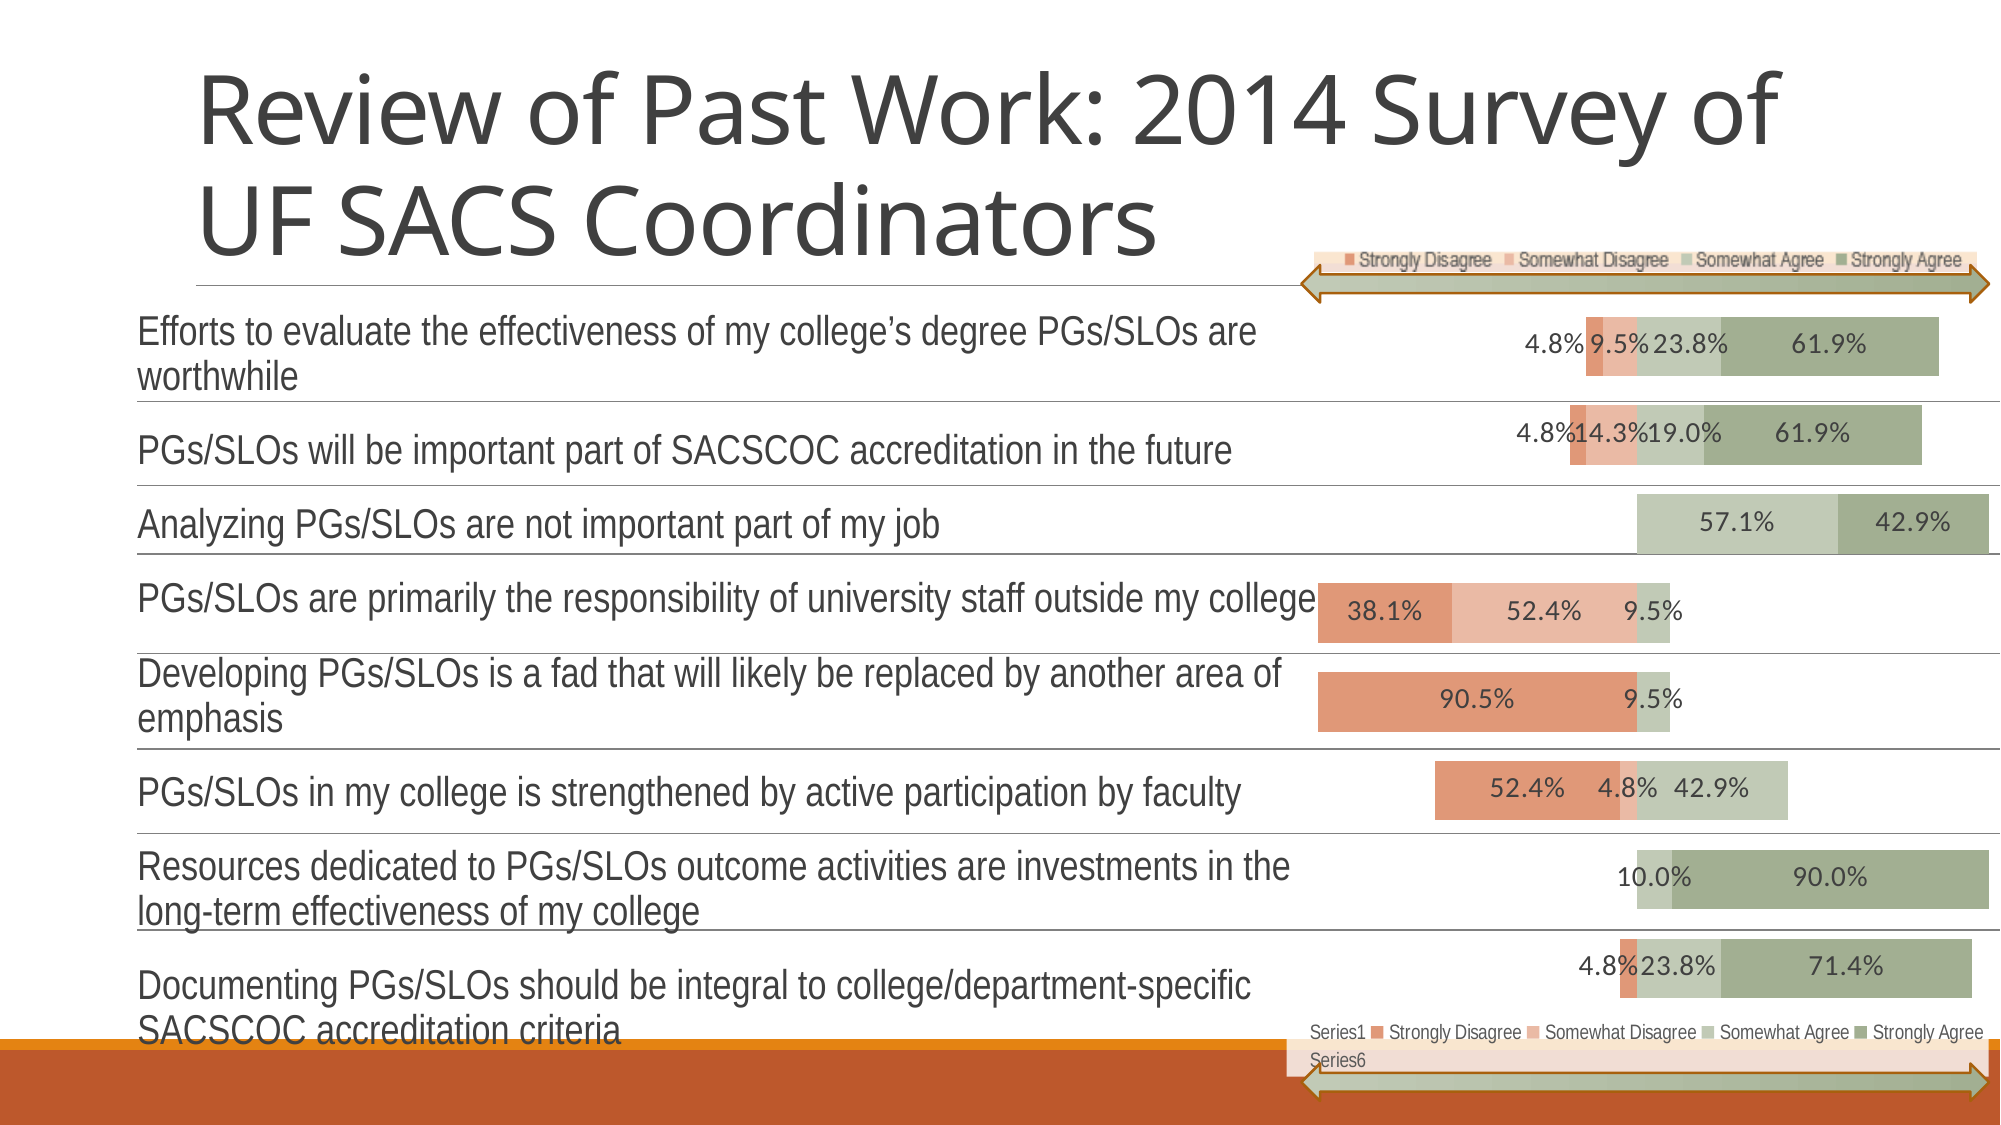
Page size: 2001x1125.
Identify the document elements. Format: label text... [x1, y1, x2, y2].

chart [1283, 301, 1990, 1078]
title Review of Past Work: 2014 Survey of UF SACS Coordinators [180, 47, 1830, 285]
list Efforts to evaluate the effectiveness of my college’s degree PGs/SLOs are worthwhile PGs/SLOs will be important part of SACSCOC accreditation in the future Analyzing PGs/SLOs are not important part of my job PGs/SLOs are primarily the responsibility of university staff outside my college Developing PGs/SLOs is a fad that will likely be replaced by another area of emphasis PGs/SLOs in my college is strengthened by active participation by faculty Resources dedicated to PGs/SLOs outcome activities are investments in the long-term effectiveness of my college Documenting PGs/SLOs should be integral to college/department-speciﬁc SACSCOC accreditation criteria [137, 301, 1283, 1016]
text_box [1301, 1083, 1991, 1103]
text_box [1300, 273, 1991, 298]
table_cell [137, 1016, 1281, 1029]
picture [1313, 244, 1977, 272]
table_header [1996, 302, 2000, 401]
